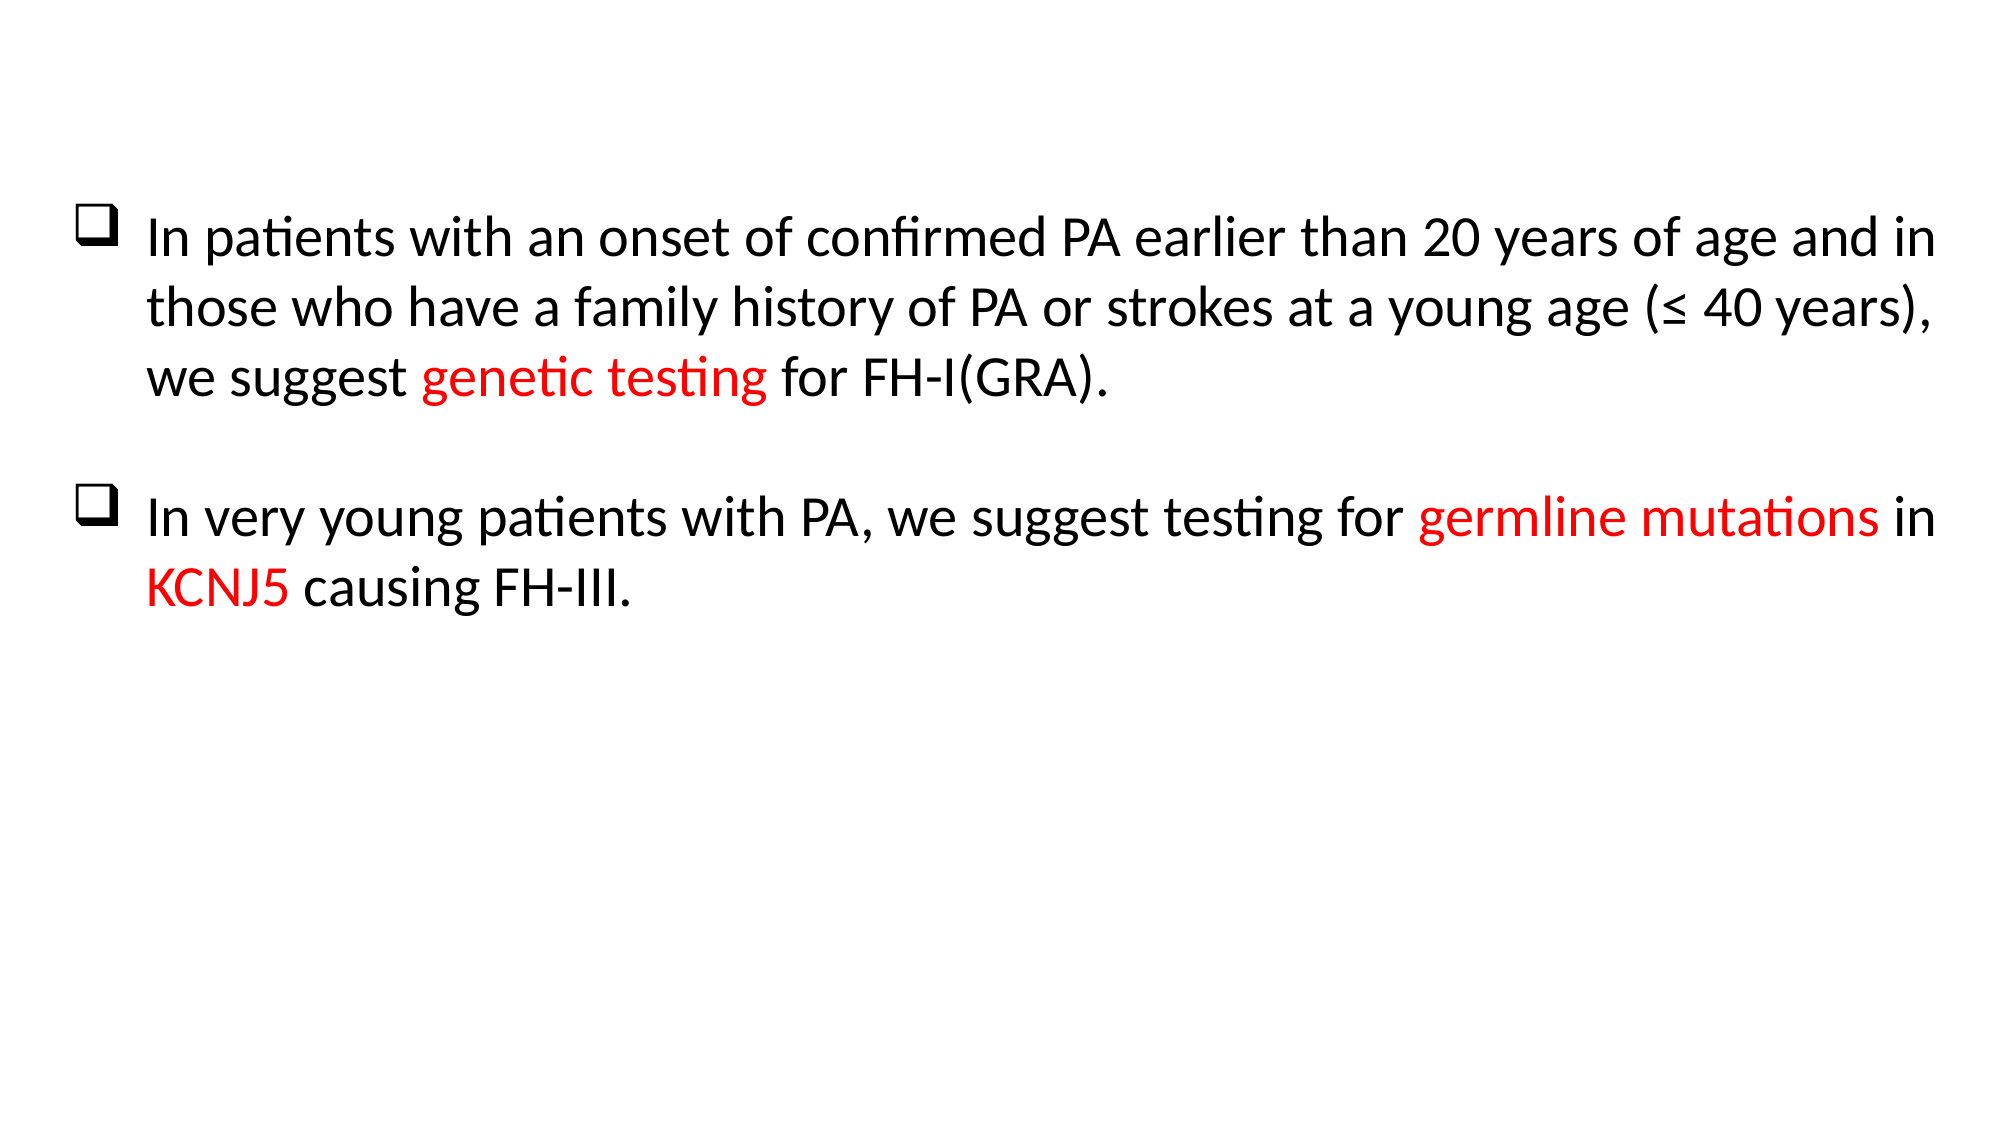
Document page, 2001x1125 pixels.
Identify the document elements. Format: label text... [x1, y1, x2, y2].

text_box In patients with an onset of confirmed PA earlier than 20 years of age and in those who have a family history of PA or strokes at a young age (≤ 40 years), we suggest genetic testing for FH-I(GRA). In very young patients with PA, we suggest testing for germline mutations in KCNJ5 causing FH-III. [56, 190, 1971, 625]
